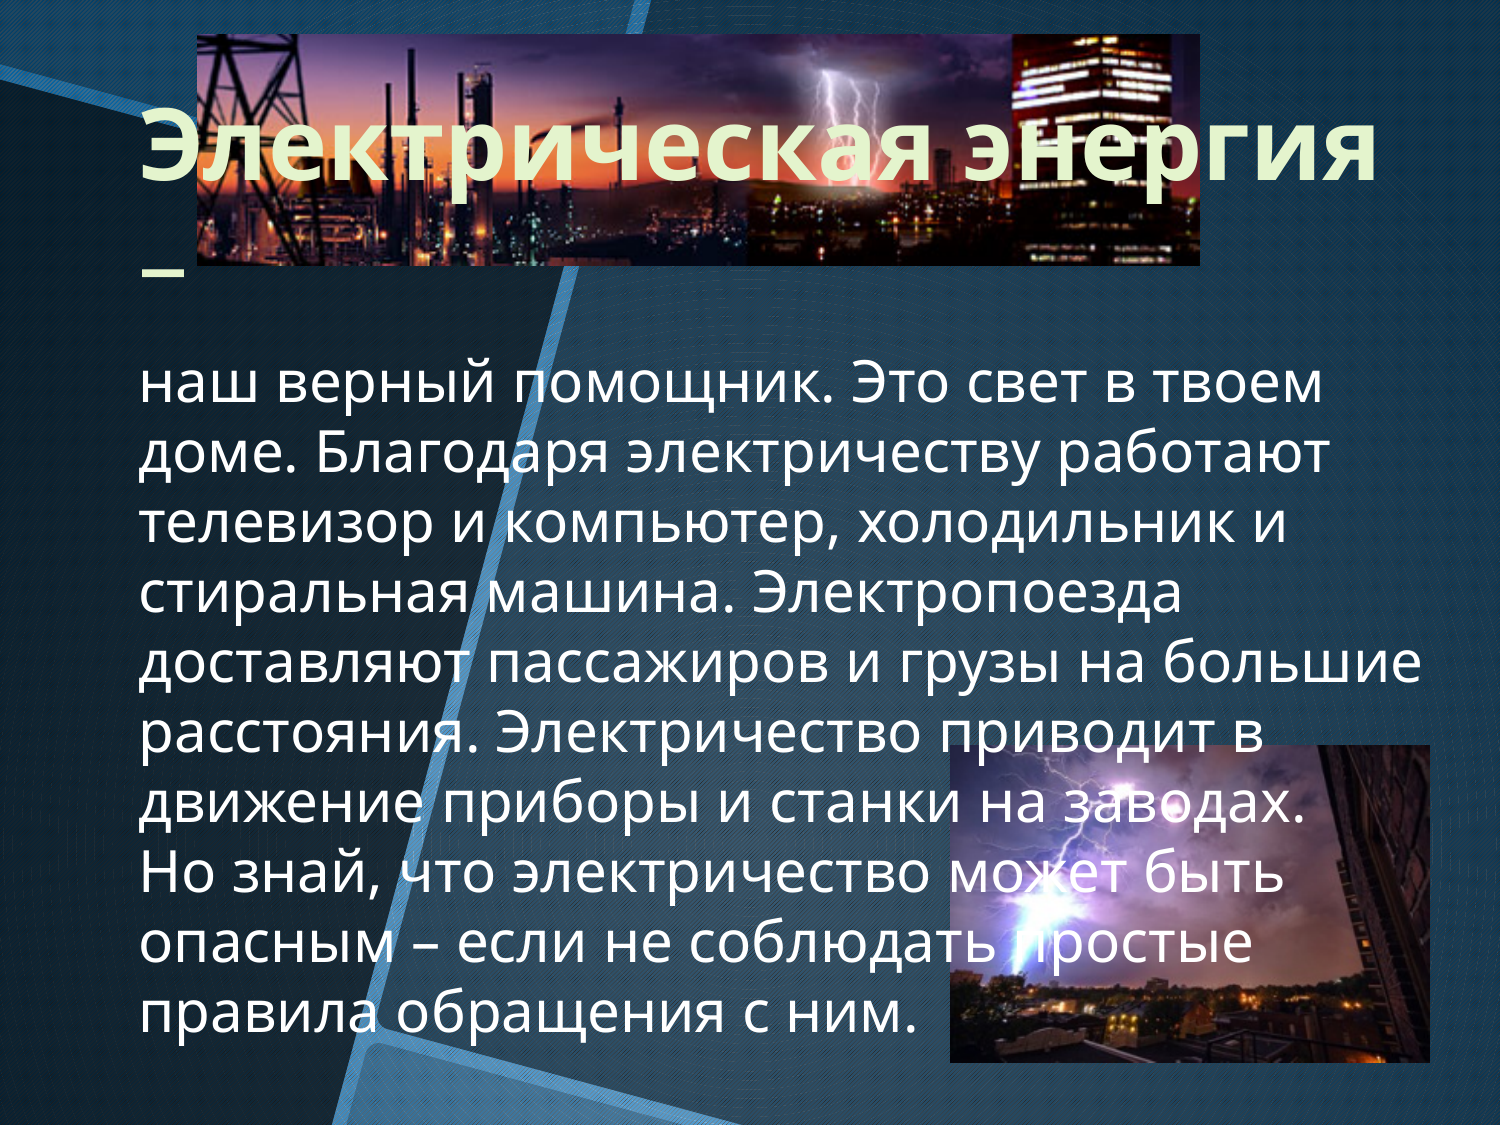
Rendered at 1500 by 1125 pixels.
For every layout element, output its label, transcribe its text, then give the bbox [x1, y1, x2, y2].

list Электрическая энергия – наш верный помощник. Это свет в твоем доме. Благодаря электричеству работают телевизор и компьютер, холодильник и стиральная машина. Электропоезда доставляют пассажиров и грузы на большие расстояния. Электричество приводит в движение приборы и станки на заводах. Но знай, что электричество может быть опасным – если не соблюдать простые правила обращения с ним. [112, 137, 1447, 988]
picture [950, 744, 1430, 1063]
picture [197, 33, 1201, 266]
